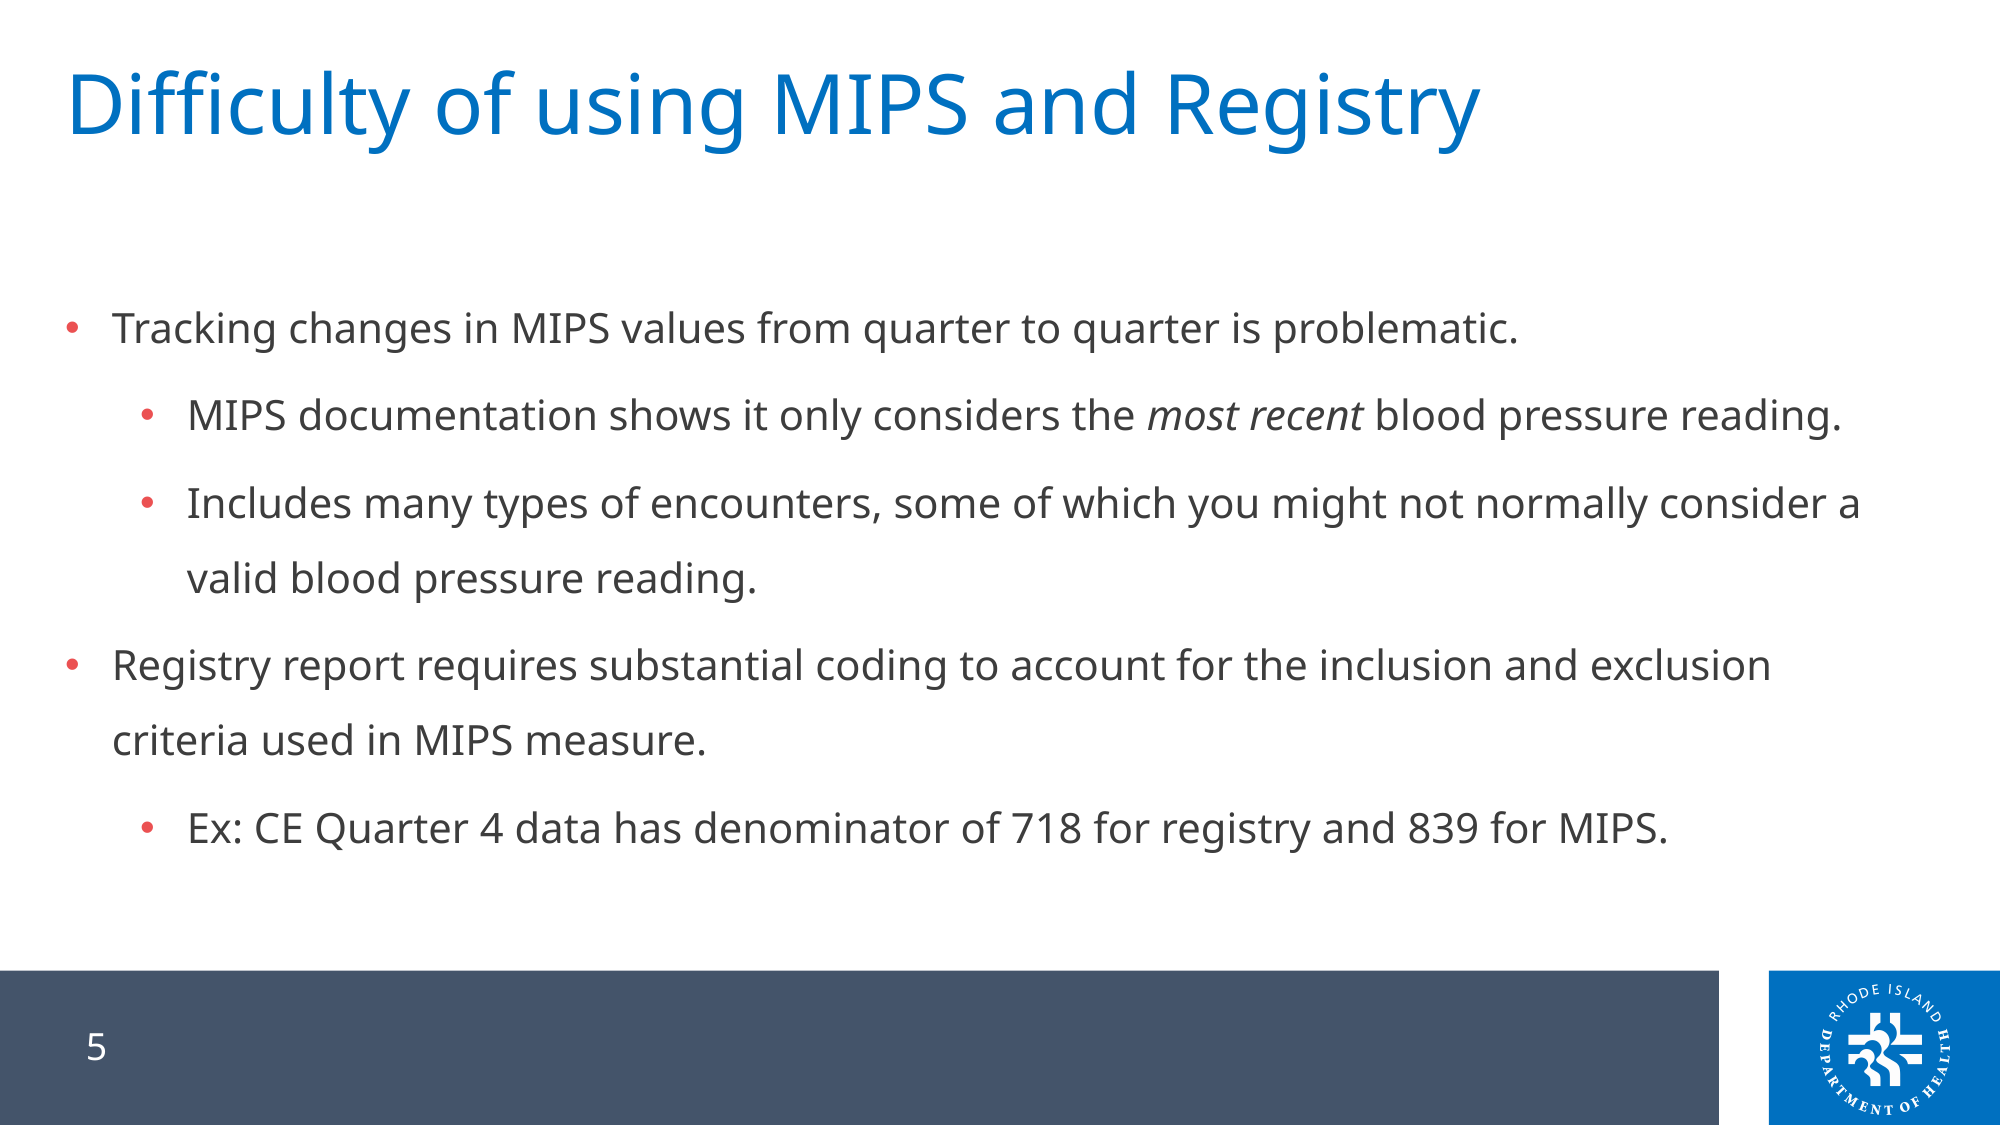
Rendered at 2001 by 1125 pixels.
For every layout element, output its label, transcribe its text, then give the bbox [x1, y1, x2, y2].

title Difficulty of using MIPS and Registry [50, 53, 1950, 163]
text_box Tracking changes in MIPS values from quarter to quarter is problematic. MIPS documentation shows it only considers the most recent blood pressure reading. Includes many types of encounters, some of which you might not normally consider a valid blood pressure reading. Registry report requires substantial coding to account for the inclusion and exclusion criteria used in MIPS measure. Ex: CE Quarter 4 data has denominator of 718 for registry and 839 for MIPS. [49, 269, 1891, 860]
picture [1820, 984, 1950, 1115]
